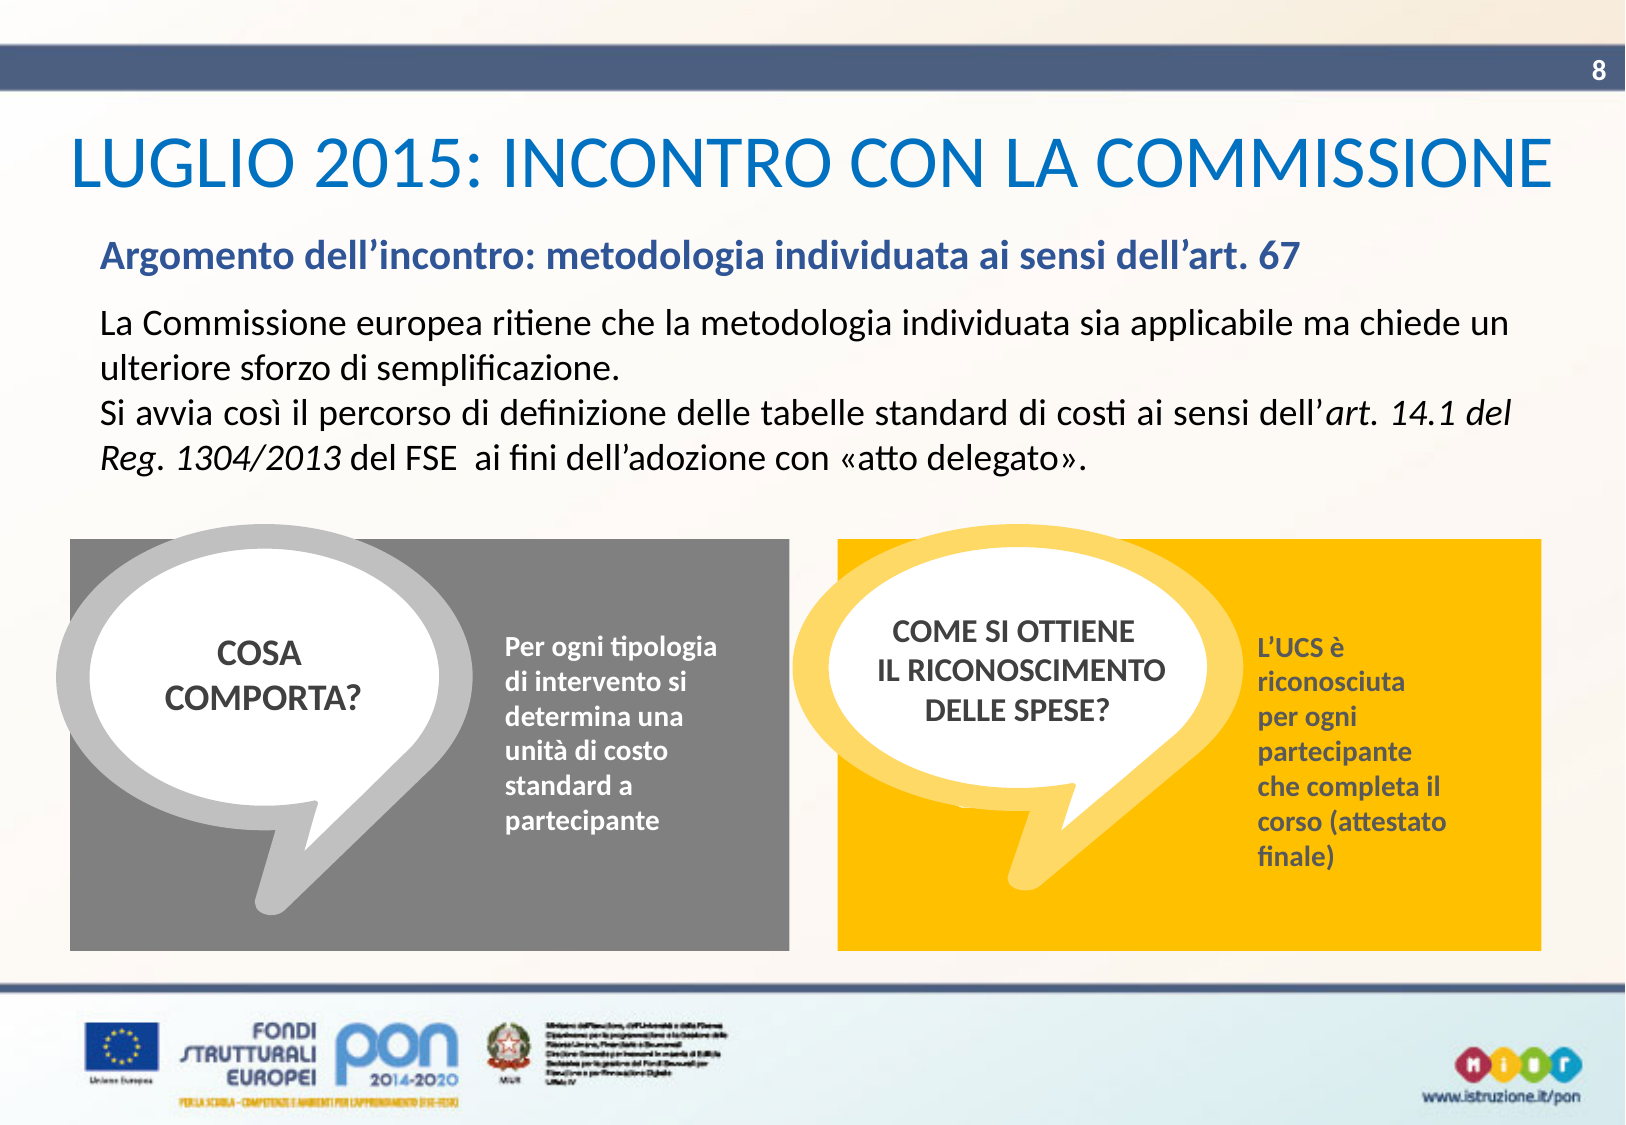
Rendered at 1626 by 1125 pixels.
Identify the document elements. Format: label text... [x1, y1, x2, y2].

picture [0, 0, 1625, 1125]
slide_number 8 [1256, 39, 1622, 99]
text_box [56, 524, 778, 951]
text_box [778, 524, 1542, 951]
text_box LUGLIO 2015: INCONTRO CON LA COMMISSIONE [56, 104, 1574, 210]
text_box Argomento dell’incontro: metodologia individuata ai sensi dell’art. 67 La Commissione europea ritiene che la metodologia individuata sia applicabile ma chiede un ulteriore sforzo di semplificazione. Si avvia così il percorso di definizione delle tabelle standard di costi ai sensi dell’art. 14.1 del Reg. 1304/2013 del FSE ai fini dell’adozione con «atto delegato». [69, 210, 1542, 507]
